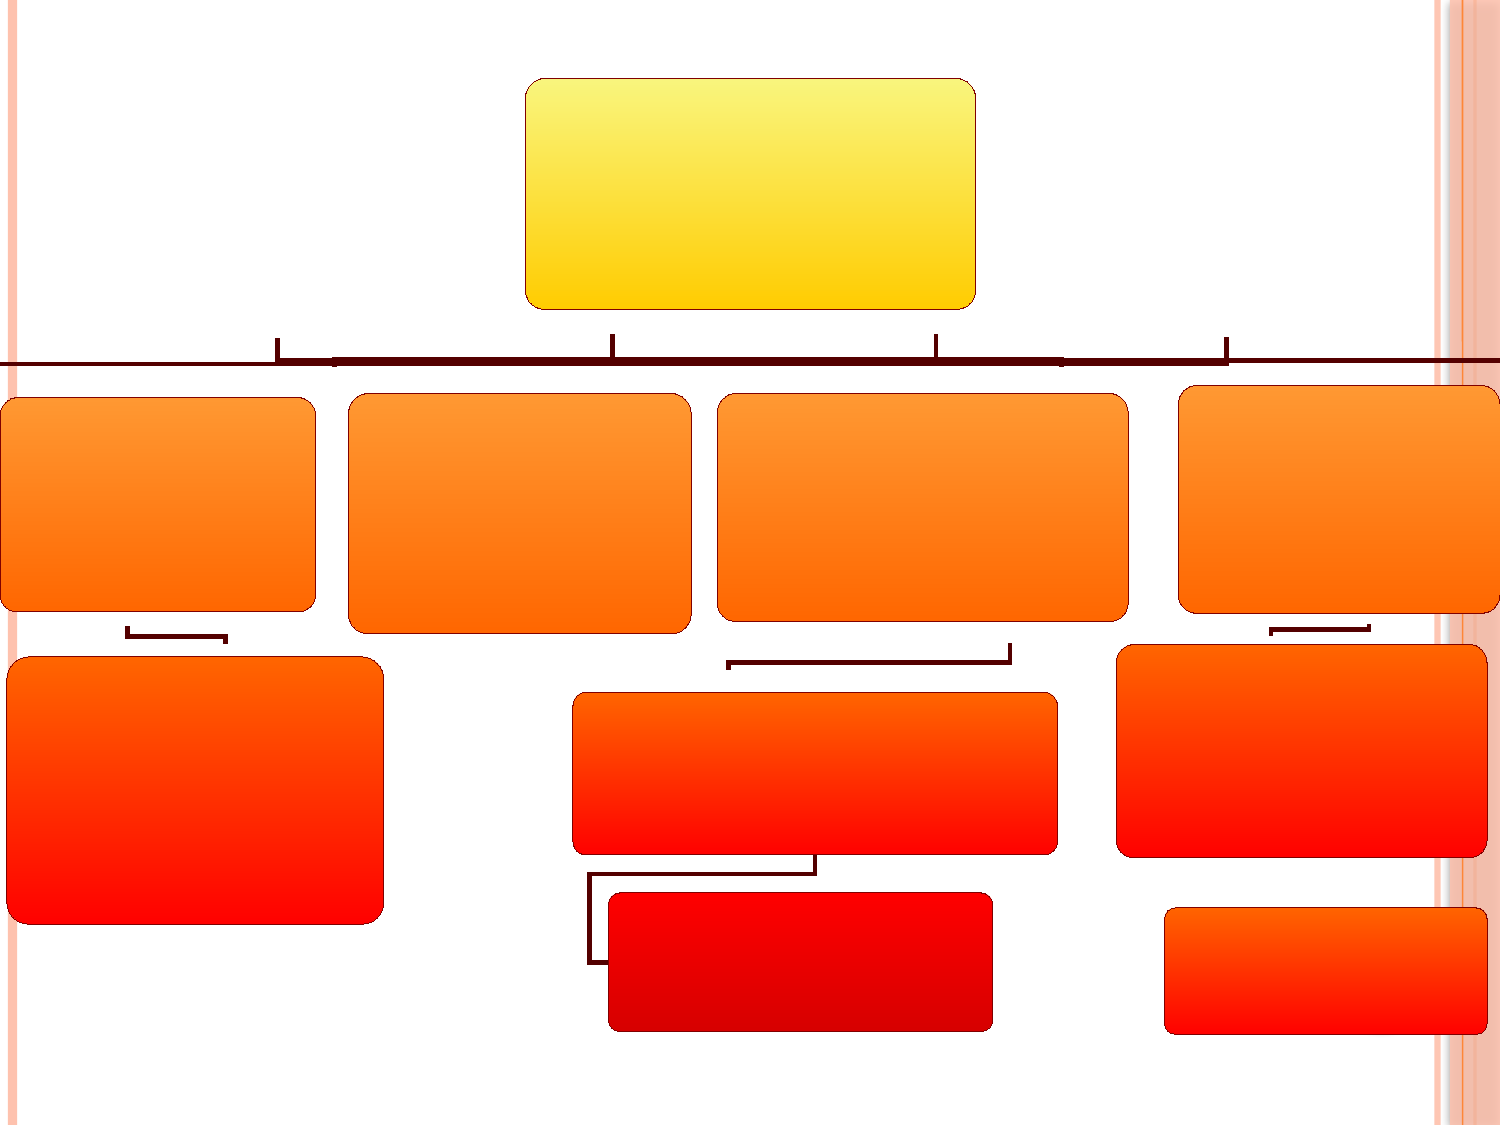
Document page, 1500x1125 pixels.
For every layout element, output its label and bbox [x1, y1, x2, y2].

text_box [0, 65, 1500, 362]
text_box [0, 363, 1500, 1060]
